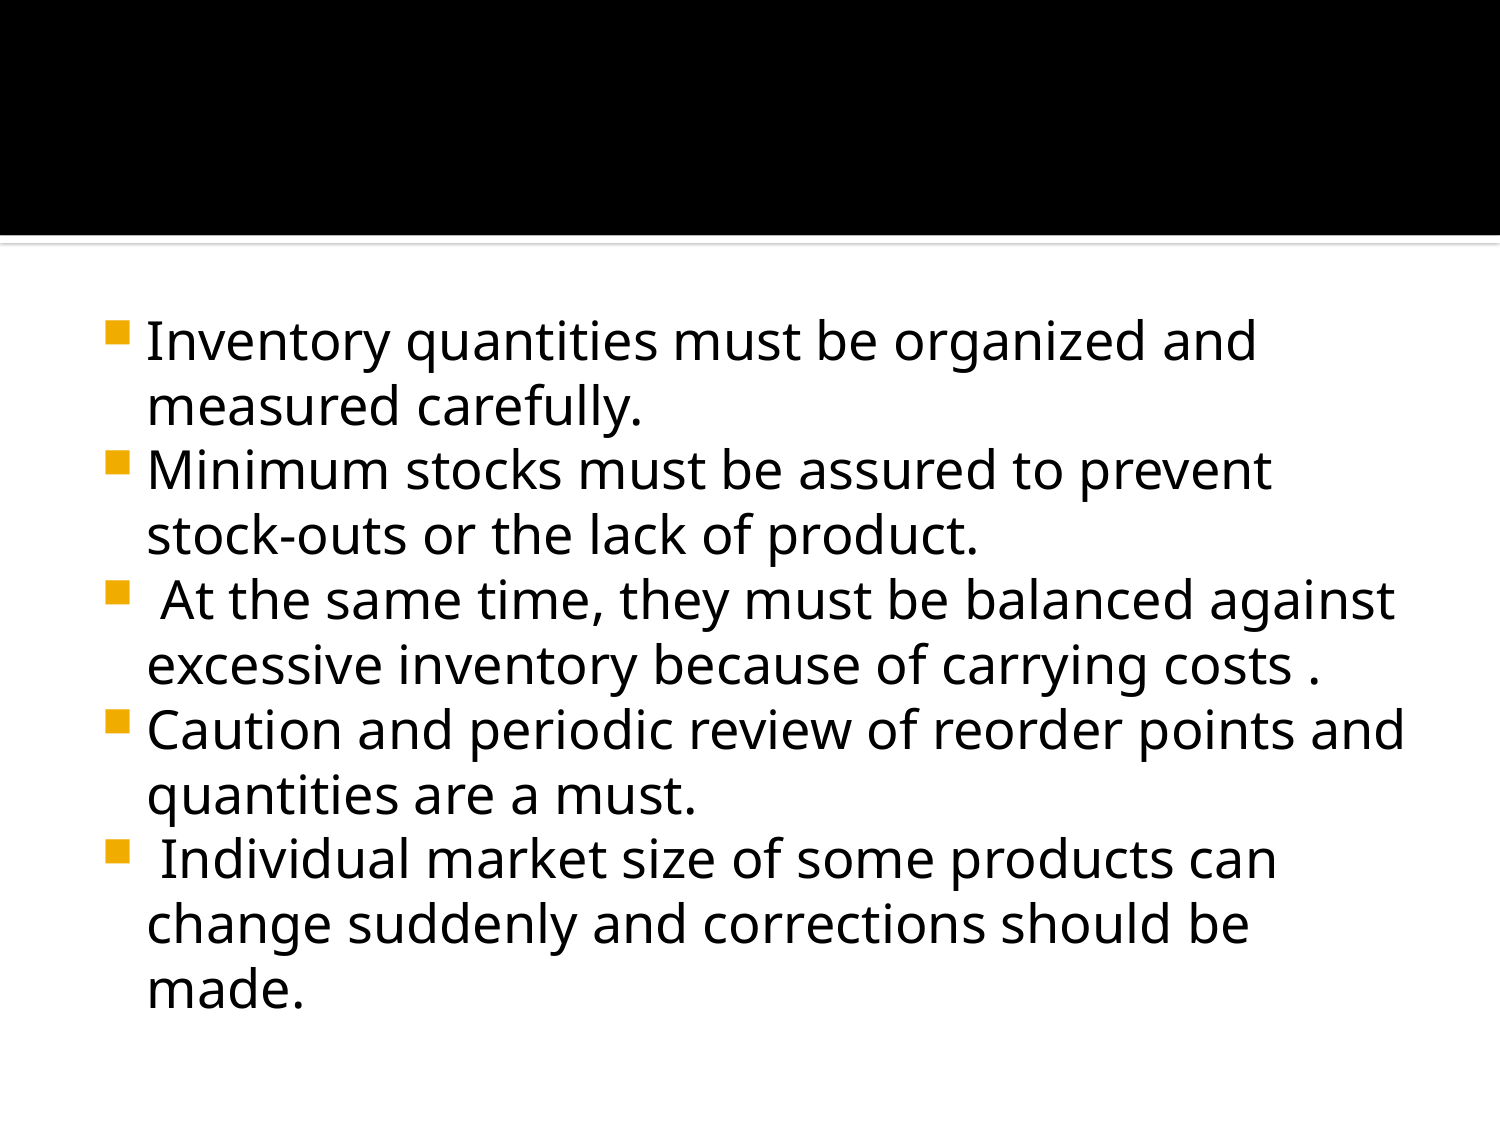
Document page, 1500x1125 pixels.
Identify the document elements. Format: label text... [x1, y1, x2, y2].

list Inventory quantities must be organized and measured carefully. Minimum stocks must be assured to prevent stock-outs or the lack of product. At the same time, they must be balanced against excessive inventory because of carrying costs . Caution and periodic review of reorder points and quantities are a must. Individual market size of some products can change suddenly and corrections should be made. [75, 291, 1425, 1050]
